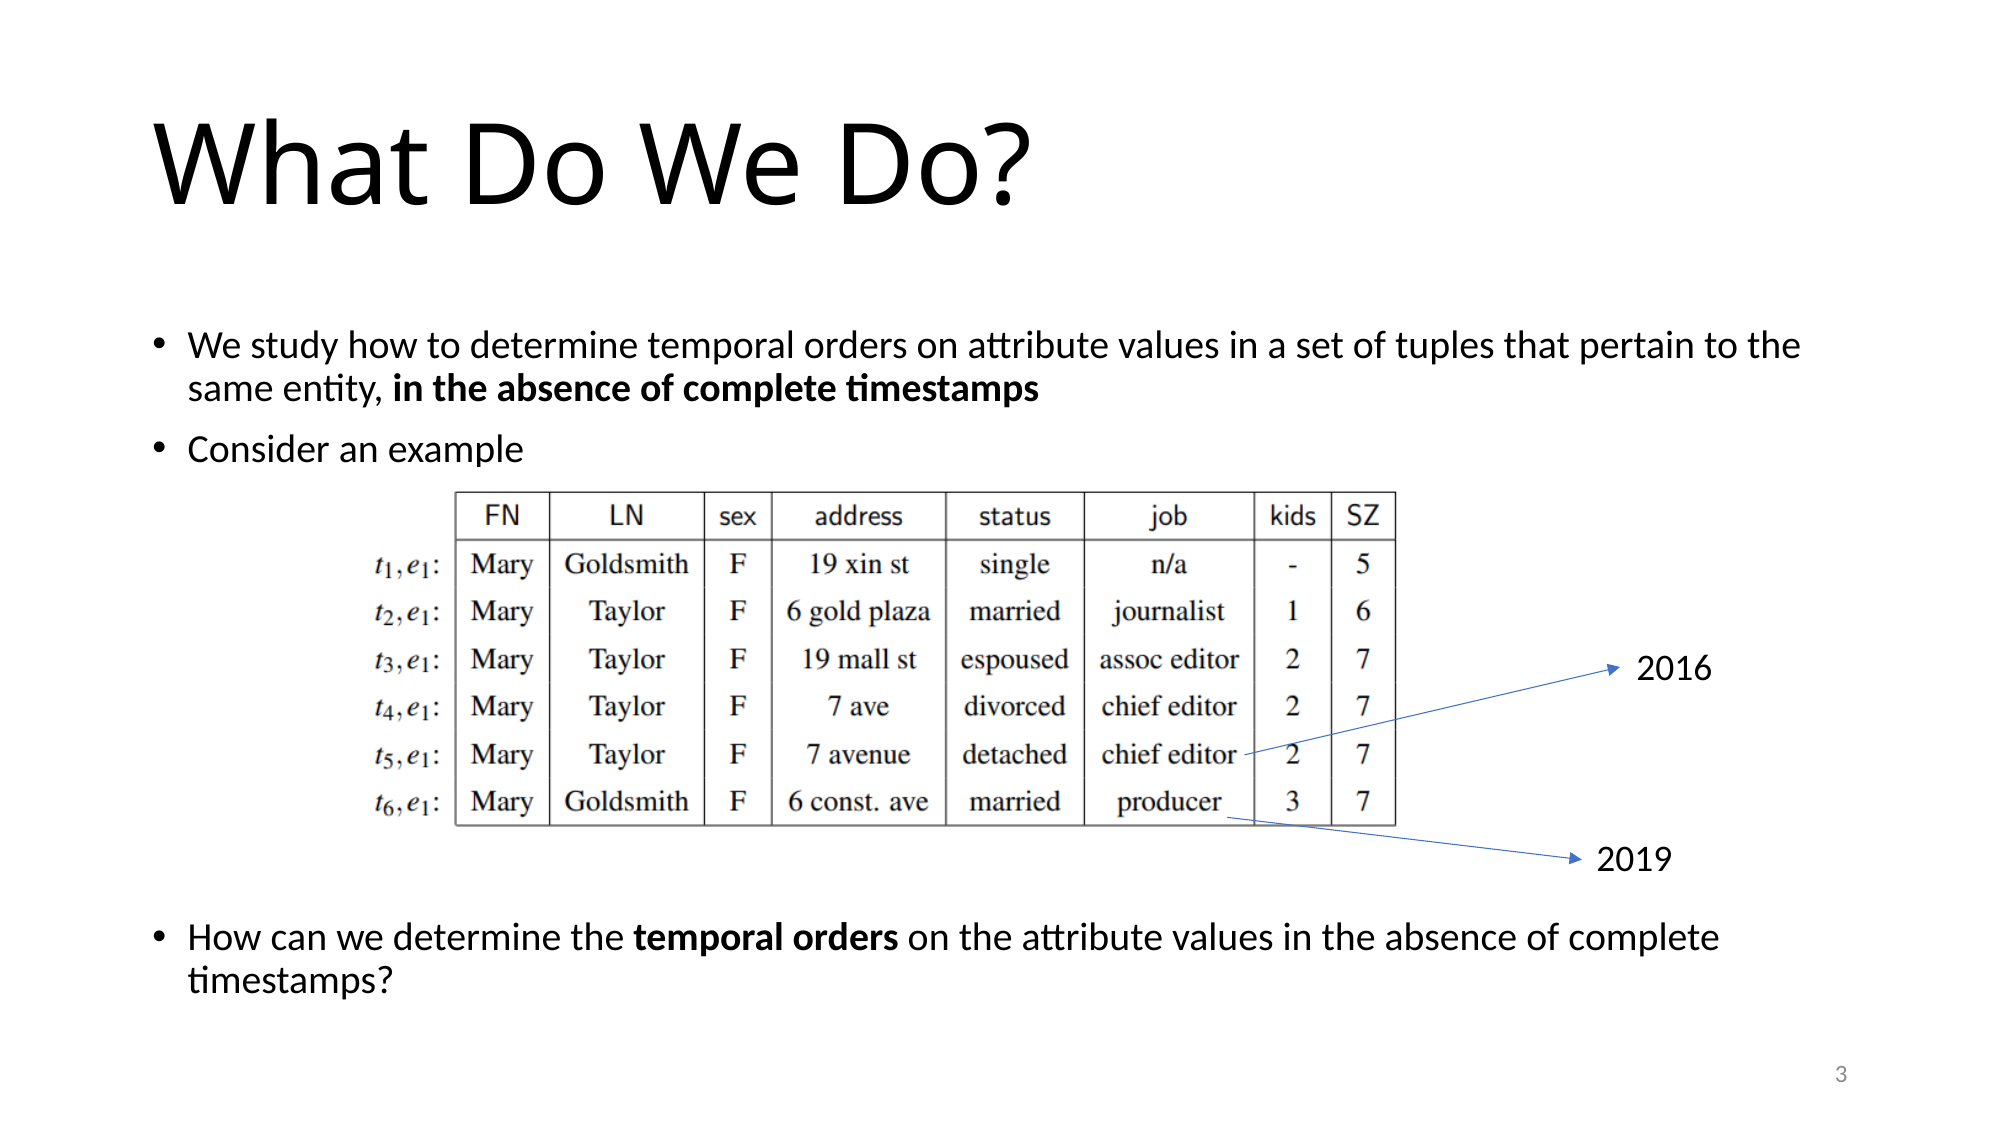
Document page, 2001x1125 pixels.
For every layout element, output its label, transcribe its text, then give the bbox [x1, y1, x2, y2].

picture [356, 467, 1459, 849]
text_box 2016 [1621, 635, 1732, 696]
title What Do We Do? [137, 59, 1863, 278]
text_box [1227, 817, 1582, 860]
slide_number 3 [1412, 1042, 1863, 1103]
text_box 2019 [1581, 826, 1692, 887]
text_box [1244, 666, 1621, 755]
list We study how to determine temporal orders on attribute values in a set of tuples that pertain to the same entity, in the absence of complete timestamps Consider an example How can we determine the temporal orders on the attribute values in the absence of complete timestamps? [137, 316, 1863, 1014]
